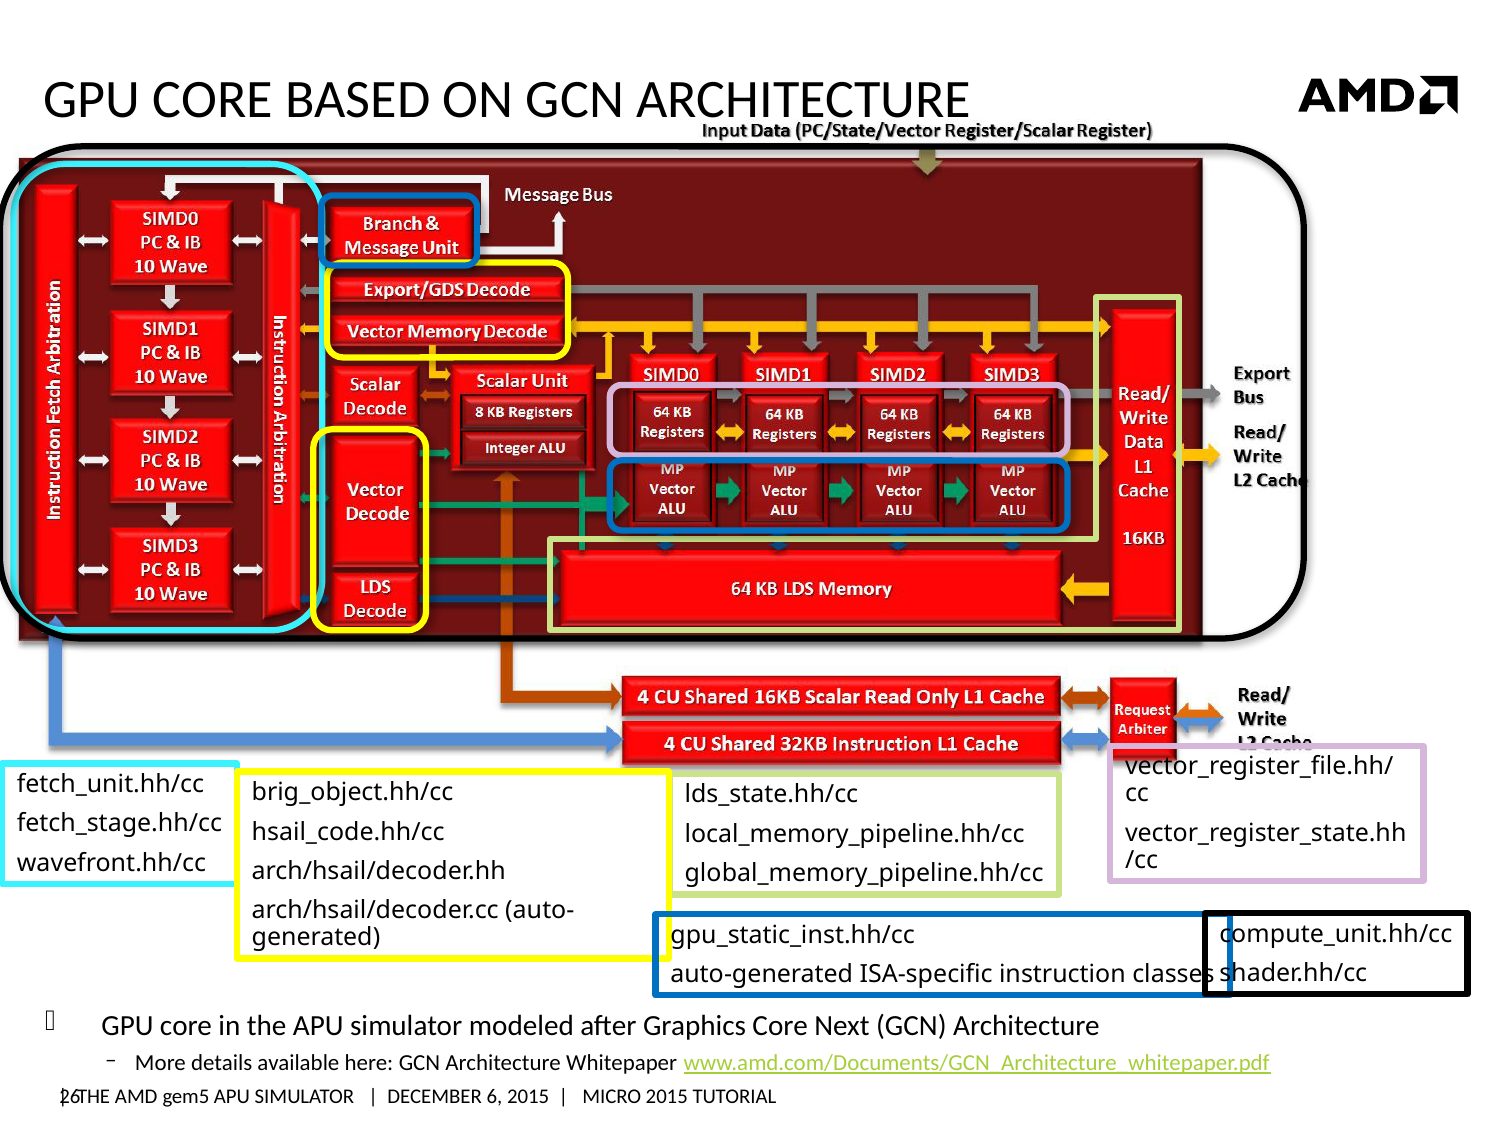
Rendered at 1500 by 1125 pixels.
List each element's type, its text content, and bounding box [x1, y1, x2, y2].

title GPU Core BASED on GCN ARCHITECTURE [43, 50, 1304, 117]
text_box compute_unit.hh/cc shader.hh/cc [1204, 913, 1468, 995]
text_box [0, 188, 8, 597]
text_box lds_state.hh/cc local_memory_pipeline.hh/cc global_memory_pipeline.hh/cc [669, 787, 1059, 895]
text_box brig_object.hh/cc hsail_code.hh/cc arch/hsail/decoder.hh arch/hsail/decoder.cc (auto-generated) [236, 787, 669, 959]
text_box fetch_unit.hh/cc fetch_stage.hh/cc wavefront.hh/cc [2, 763, 236, 884]
text_box vector_register_file.hh/cc vector_register_state.hh/cc [1110, 745, 1424, 881]
text_box gpu_static_inst.hh/cc auto-generated ISA-specific instruction classes [655, 914, 1231, 996]
picture [13, 118, 1316, 780]
text_box GPU core in the APU simulator modeled after Graphics Core Next (GCN) Architecture More details available here: GCN Architecture Whitepaper www.amd.com/Documents/GCN_Architecture_whitepaper.pdf [45, 998, 1388, 1093]
